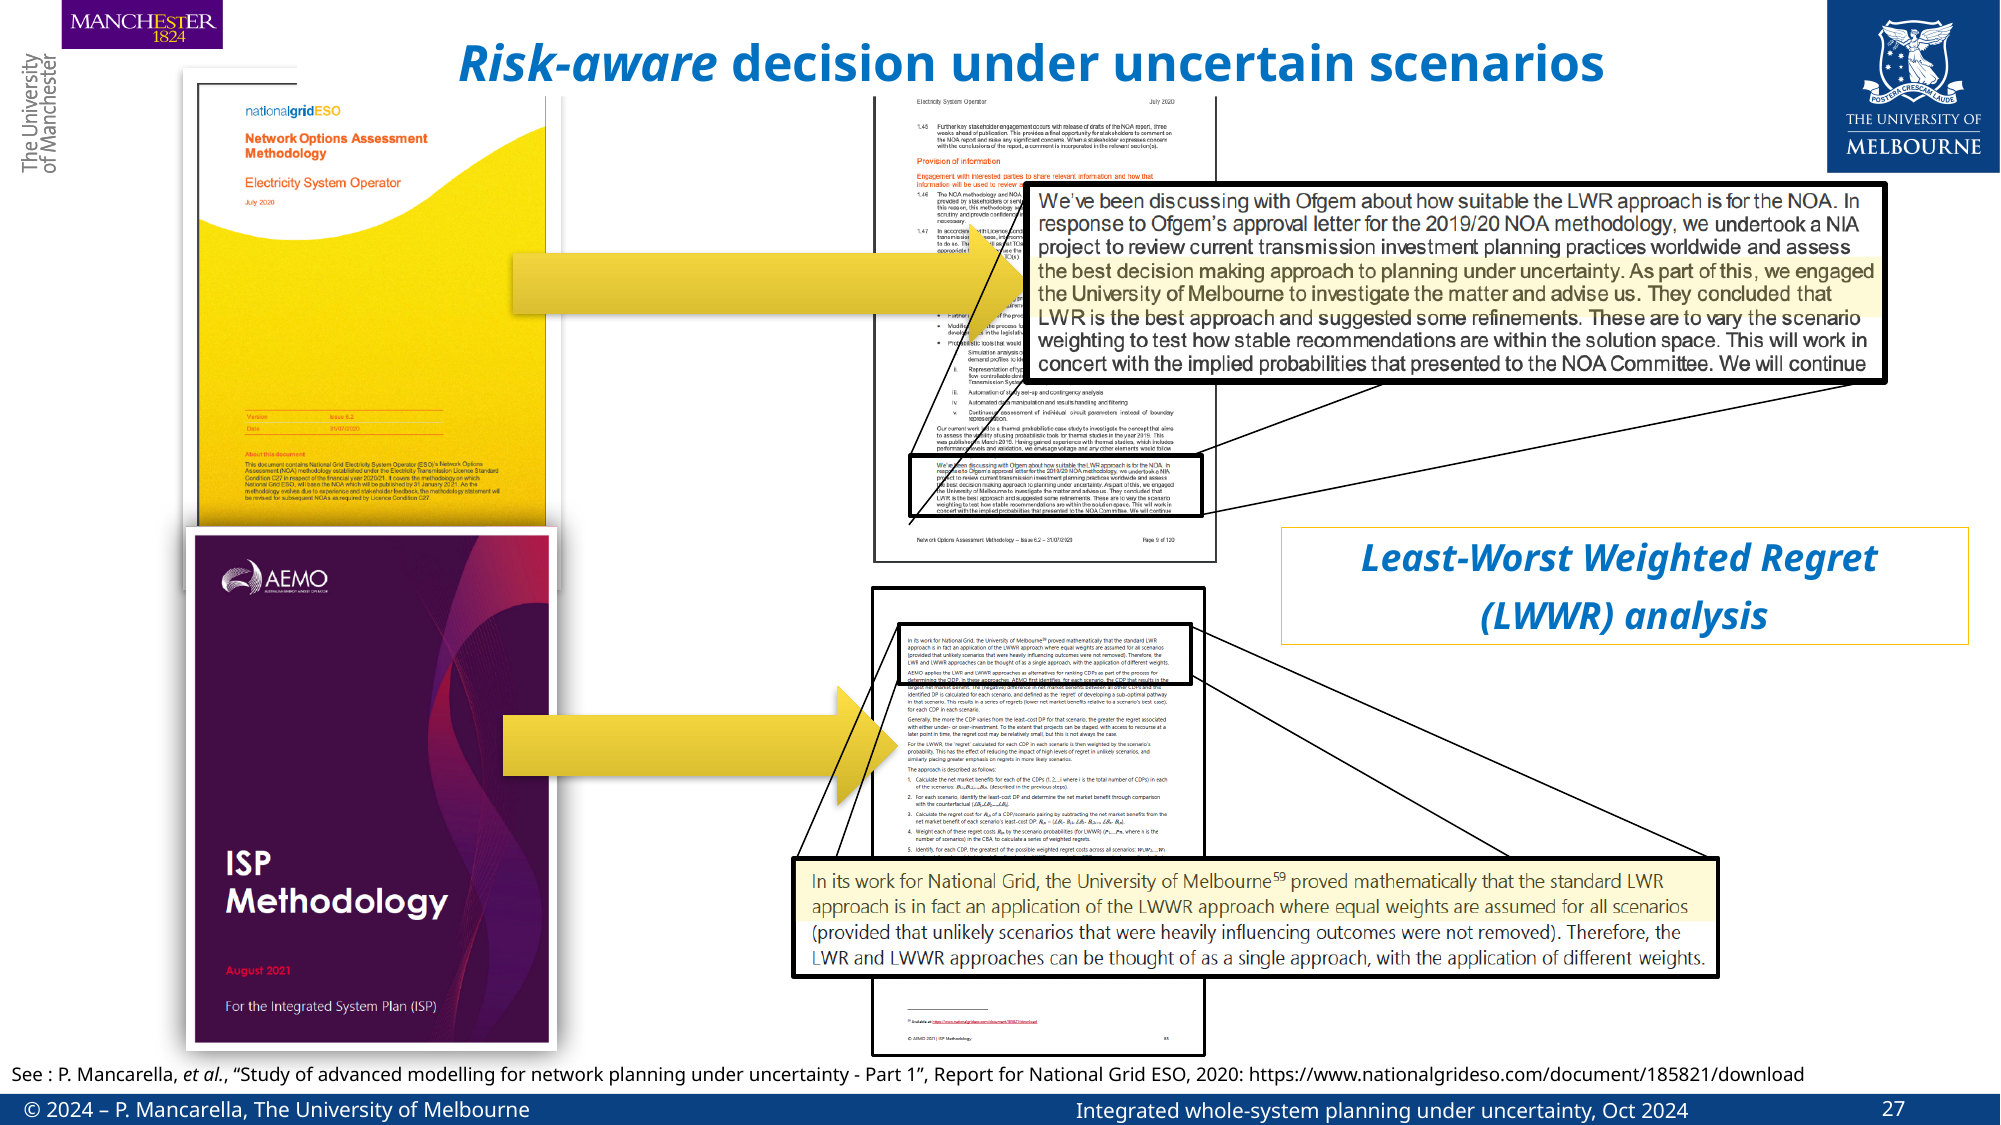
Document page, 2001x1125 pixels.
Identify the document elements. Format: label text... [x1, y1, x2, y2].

text_box See : P. Mancarella, et al., “Study of advanced modelling for network planning under uncertainty - Part 1”, Report for National Grid ESO, 2020: https://www.nationalgrideso.com/document/185821/download [0, 1055, 1997, 1093]
picture [873, 79, 1882, 563]
picture [1827, 0, 2000, 173]
picture [2, 0, 223, 173]
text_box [908, 367, 1034, 525]
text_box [795, 623, 900, 677]
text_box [1194, 387, 1882, 517]
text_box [909, 186, 1028, 365]
text_box Least-Worst Weighted Regret (LWWR) analysis [1281, 527, 1969, 645]
picture [795, 589, 1716, 1054]
picture [186, 82, 558, 1052]
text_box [1185, 623, 1716, 859]
text_box Risk-aware decision under uncertain scenarios [296, 26, 1768, 97]
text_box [795, 676, 899, 859]
text_box [562, 715, 789, 776]
text_box [552, 253, 868, 314]
